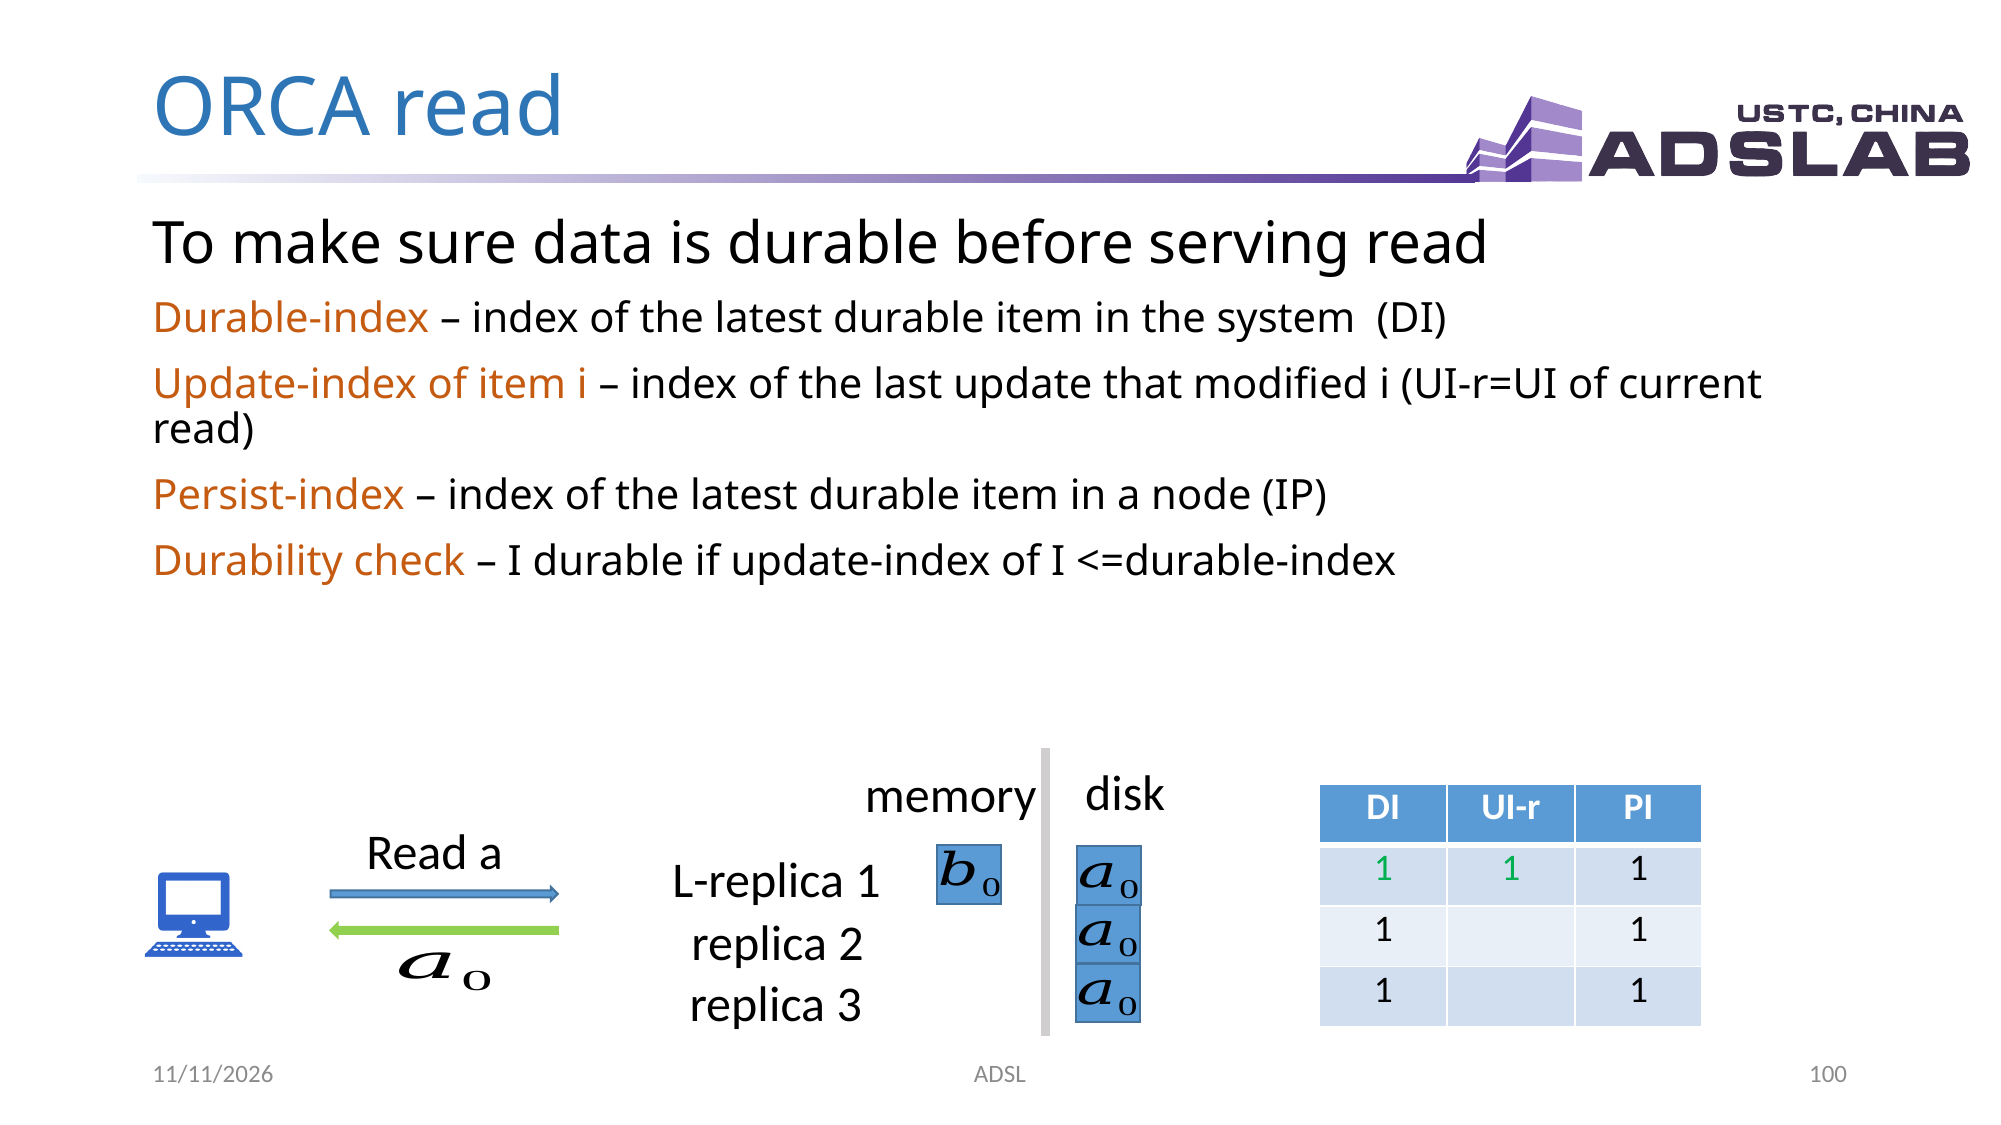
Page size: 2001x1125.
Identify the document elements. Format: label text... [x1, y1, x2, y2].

text_box [329, 920, 559, 940]
text_box [1041, 830, 1050, 1036]
table_header DI [1320, 785, 1446, 842]
text_box memory [850, 755, 1085, 830]
text_box L-replica 1 [657, 840, 959, 915]
text_box disk [1070, 753, 1305, 828]
table_header PI [1576, 785, 1701, 842]
picture [1459, 93, 1976, 183]
title ORCA read [137, 57, 1459, 161]
table_cell [1448, 907, 1574, 966]
table_cell [1448, 967, 1574, 1026]
table_cell 1 [1320, 907, 1446, 966]
table_cell 1 [1320, 848, 1446, 905]
text_box Read a [351, 811, 524, 887]
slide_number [137, 1042, 588, 1103]
table_header UI-r [1448, 785, 1574, 842]
table_cell 1 [1448, 848, 1574, 905]
picture [144, 865, 243, 964]
list To make sure data is durable before serving read Durable-index – index of the latest durable item in the system (DI) Update-index of item i – index of the last update that modified i (UI-r=UI of current read) Persist-index – index of the latest durable item in a node (IP) Durability check – I durable if update-index of I <=durable-index [137, 205, 1863, 609]
text_box replica 2 [676, 902, 915, 978]
table_cell 1 [1576, 848, 1701, 905]
table_cell 1 [1320, 967, 1446, 1026]
text_box replica 3 [674, 964, 913, 1040]
slide_number 100 [1412, 1042, 1863, 1103]
footer ADSL [662, 1042, 1338, 1103]
table_cell 1 [1576, 967, 1701, 1026]
text_box [329, 884, 560, 904]
table_cell 1 [1576, 907, 1701, 966]
text_box [1041, 748, 1050, 755]
